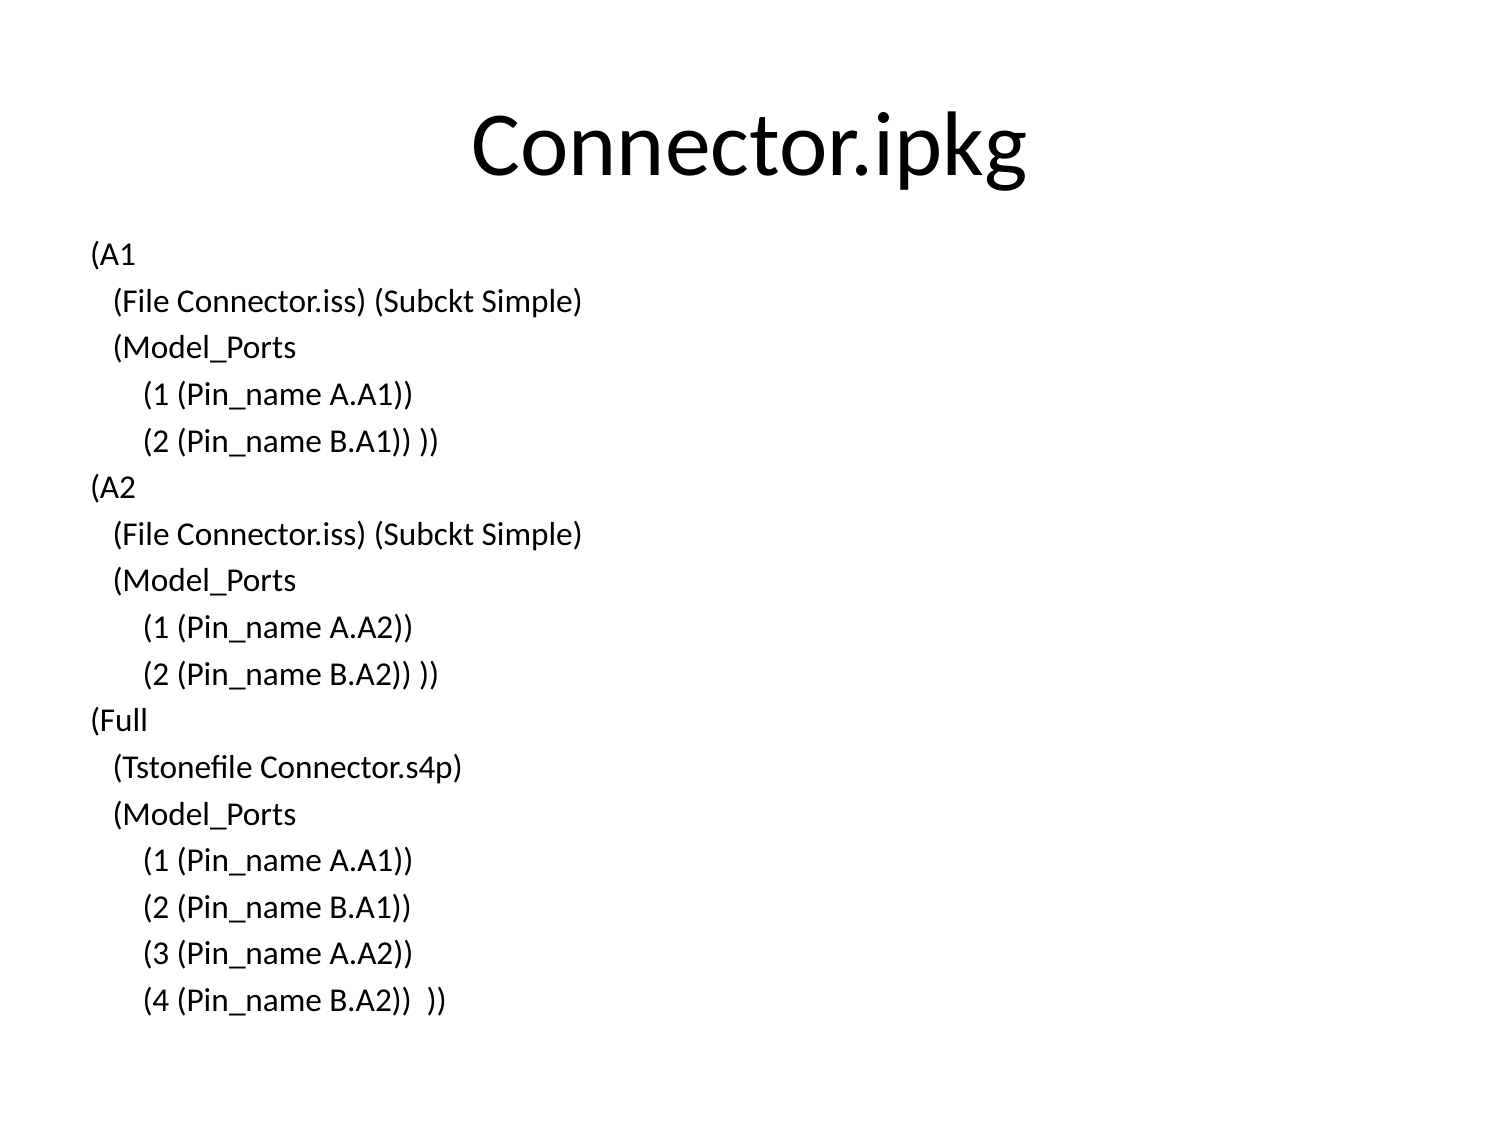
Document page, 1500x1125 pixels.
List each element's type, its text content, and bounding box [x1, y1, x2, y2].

title Connector.ipkg [75, 45, 1425, 224]
list (A1 (File Connector.iss) (Subckt Simple) (Model_Ports (1 (Pin_name A.A1)) (2 (Pin_name B.A1)) )) (A2 (File Connector.iss) (Subckt Simple) (Model_Ports (1 (Pin_name A.A2)) (2 (Pin_name B.A2)) )) (Full (Tstonefile Connector.s4p) (Model_Ports (1 (Pin_name A.A1)) (2 (Pin_name B.A1)) (3 (Pin_name A.A2)) (4 (Pin_name B.A2)) )) [75, 224, 1425, 1005]
